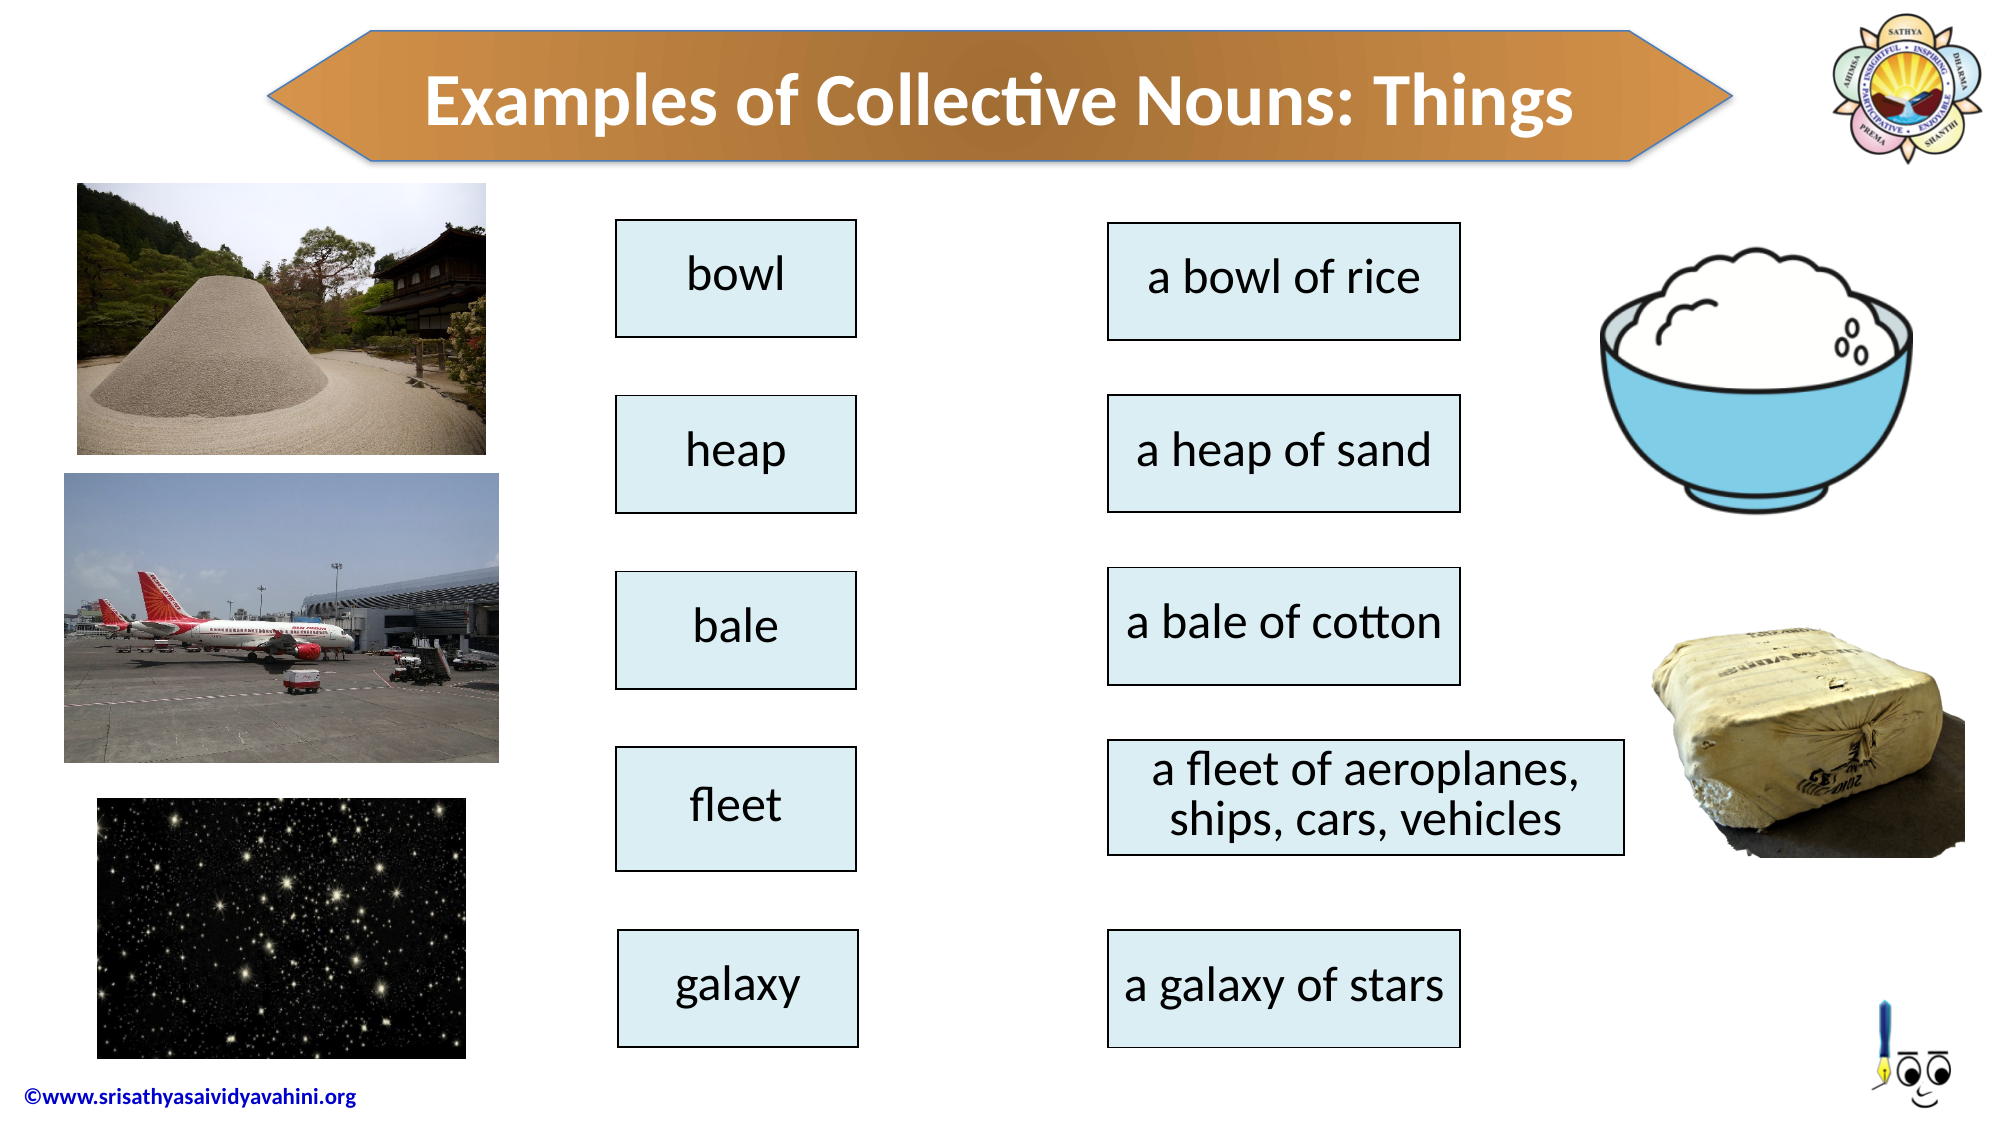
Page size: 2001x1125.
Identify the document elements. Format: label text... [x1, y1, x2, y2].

table_header bale [617, 572, 855, 688]
picture [97, 798, 467, 1060]
table_header galaxy [619, 931, 857, 1046]
picture [77, 183, 487, 455]
table_header a galaxy of stars [1109, 931, 1459, 1047]
table_header a bowl of rice [1109, 224, 1459, 339]
table_header a bale of cotton [1109, 568, 1459, 684]
picture [1637, 617, 1965, 858]
picture [1827, 10, 1986, 165]
table_header fleet [617, 748, 855, 870]
table_header bowl [617, 221, 855, 336]
table_header a fleet of aeroplanes, ships, cars, vehicles [1109, 741, 1623, 854]
picture [1600, 225, 1913, 538]
table_header a heap of sand [1109, 396, 1459, 511]
picture [1815, 971, 1966, 1122]
picture [64, 472, 499, 763]
text_box Examples of Collective Nouns: Things [266, 30, 1734, 162]
table_header heap [617, 396, 855, 512]
